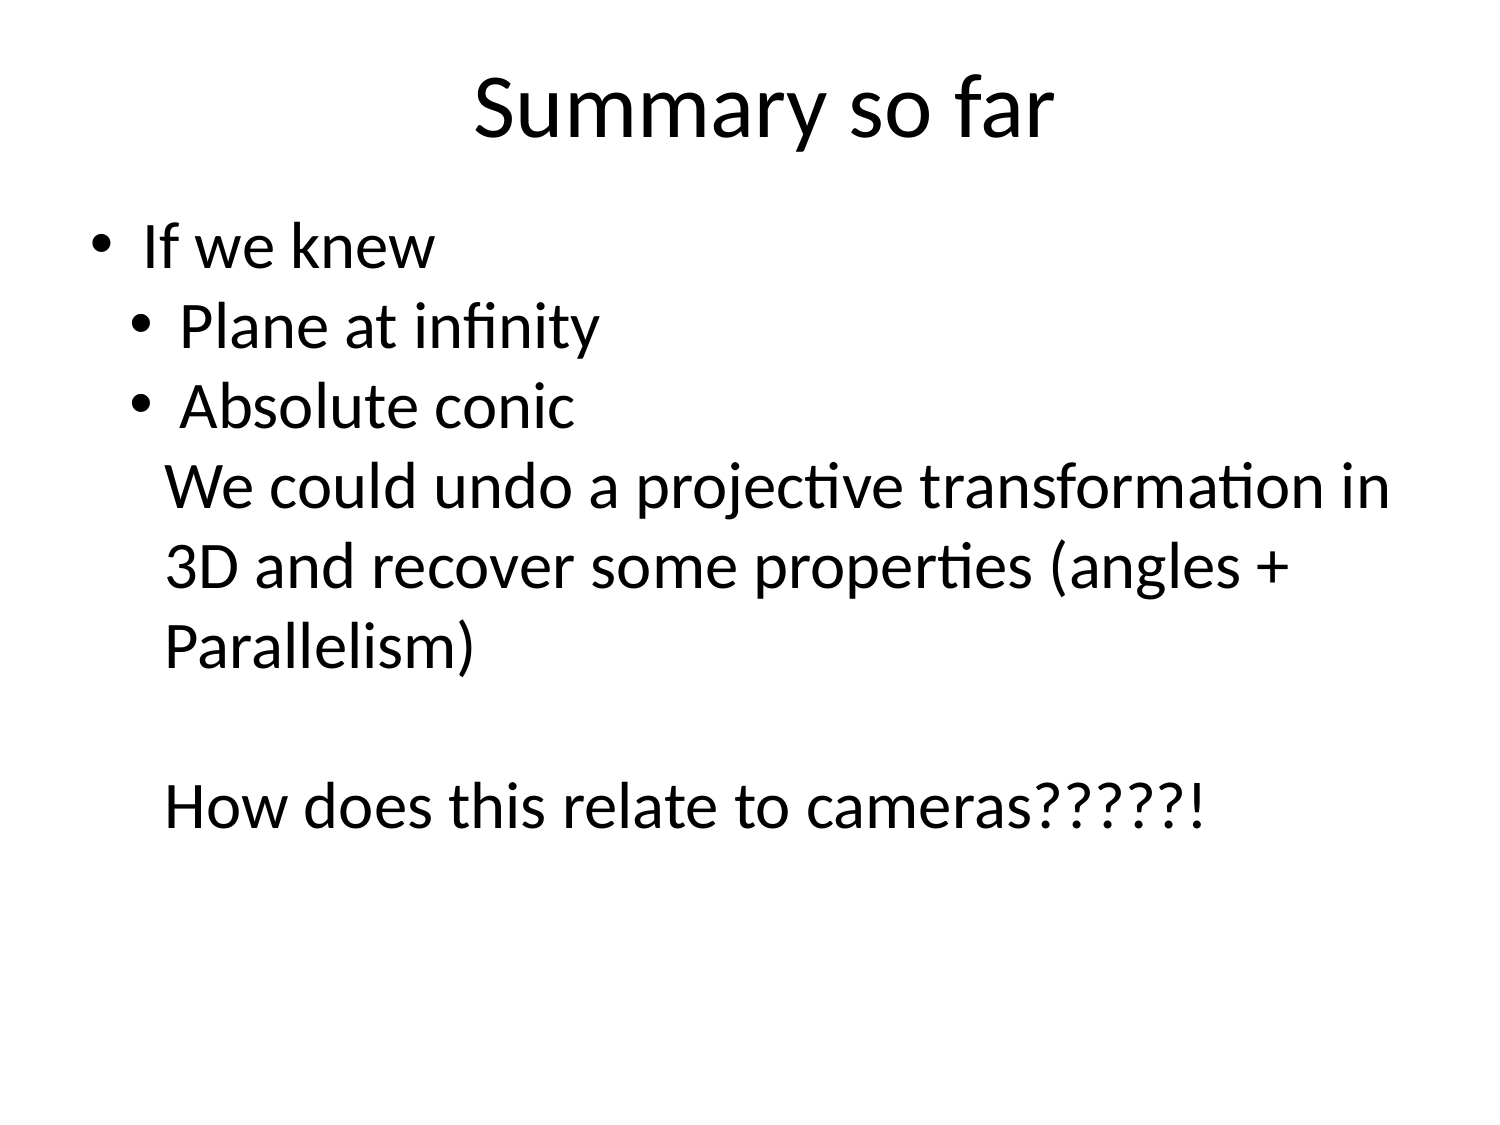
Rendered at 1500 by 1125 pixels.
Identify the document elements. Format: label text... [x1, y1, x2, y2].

text_box If we knew Plane at infinity Absolute conic We could undo a projective transformation in 3D and recover some properties (angles + Parallelism) How does this relate to cameras?????! [74, 194, 1468, 1125]
title Summary so far [90, 7, 1441, 194]
